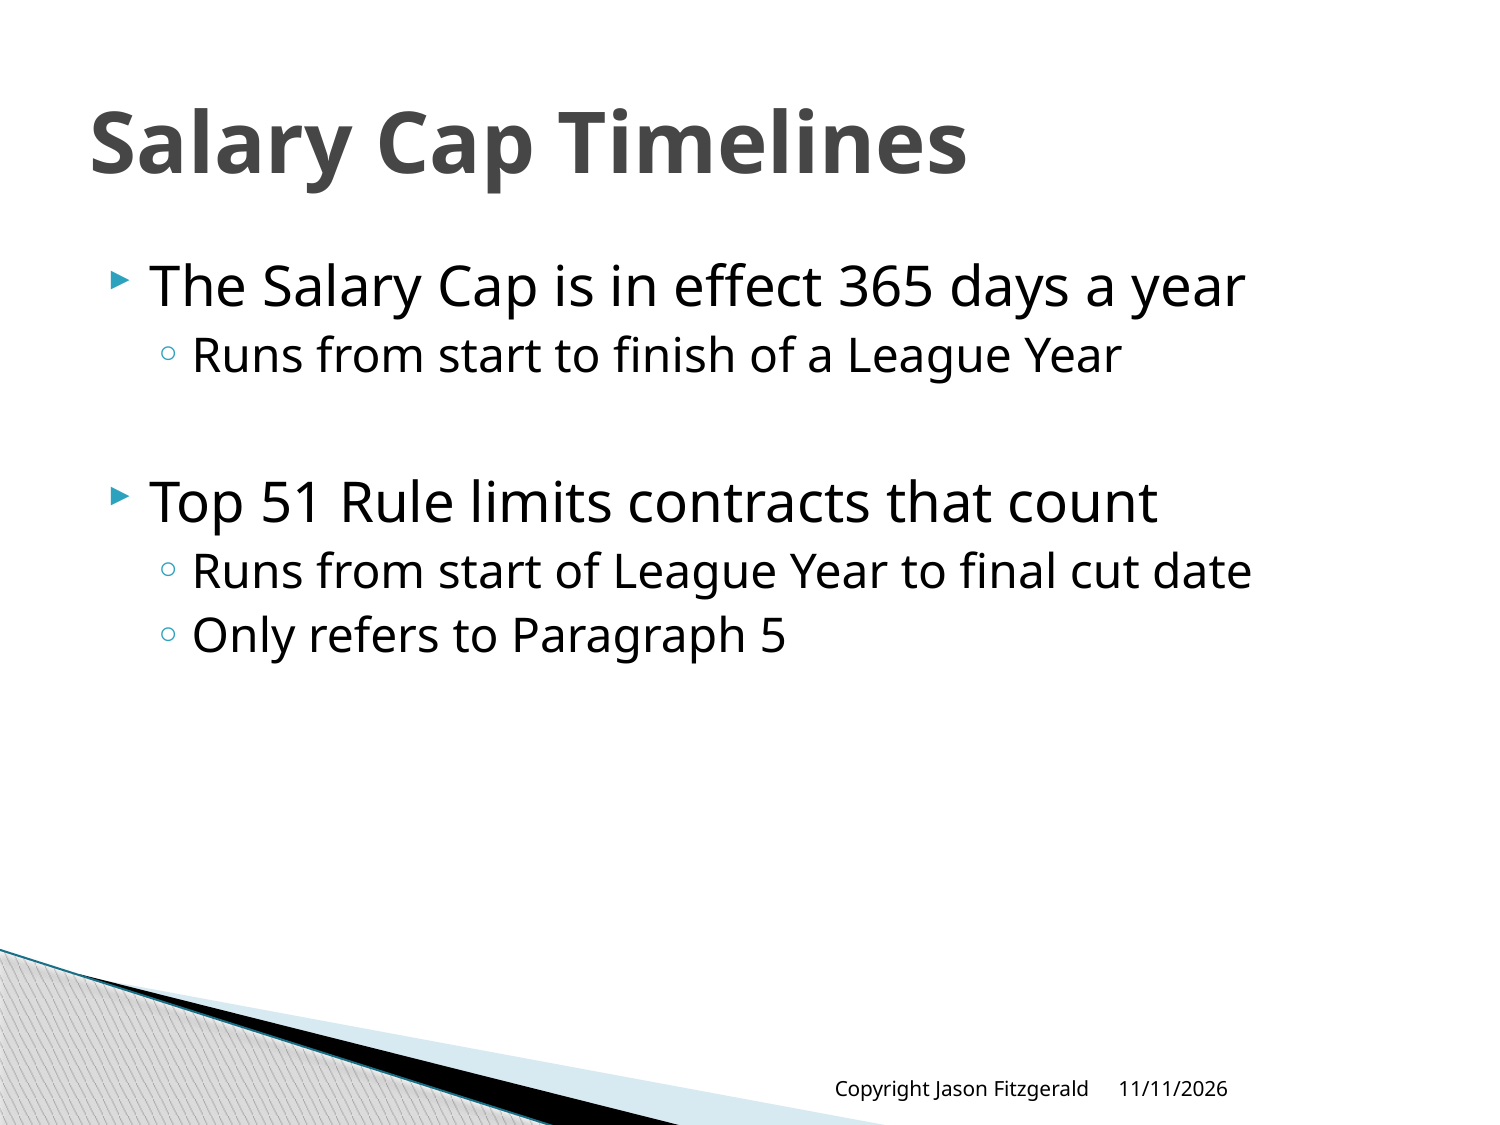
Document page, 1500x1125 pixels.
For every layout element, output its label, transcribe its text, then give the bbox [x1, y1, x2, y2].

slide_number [1105, 1051, 1419, 1112]
title Salary Cap Timelines [75, 45, 1425, 233]
footer Copyright Jason Fitzgerald [718, 1051, 1105, 1112]
list The Salary Cap is in effect 365 days a year Runs from start to finish of a League Year Top 51 Rule limits contracts that count Runs from start of League Year to final cut date Only refers to Paragraph 5 [75, 243, 1425, 986]
